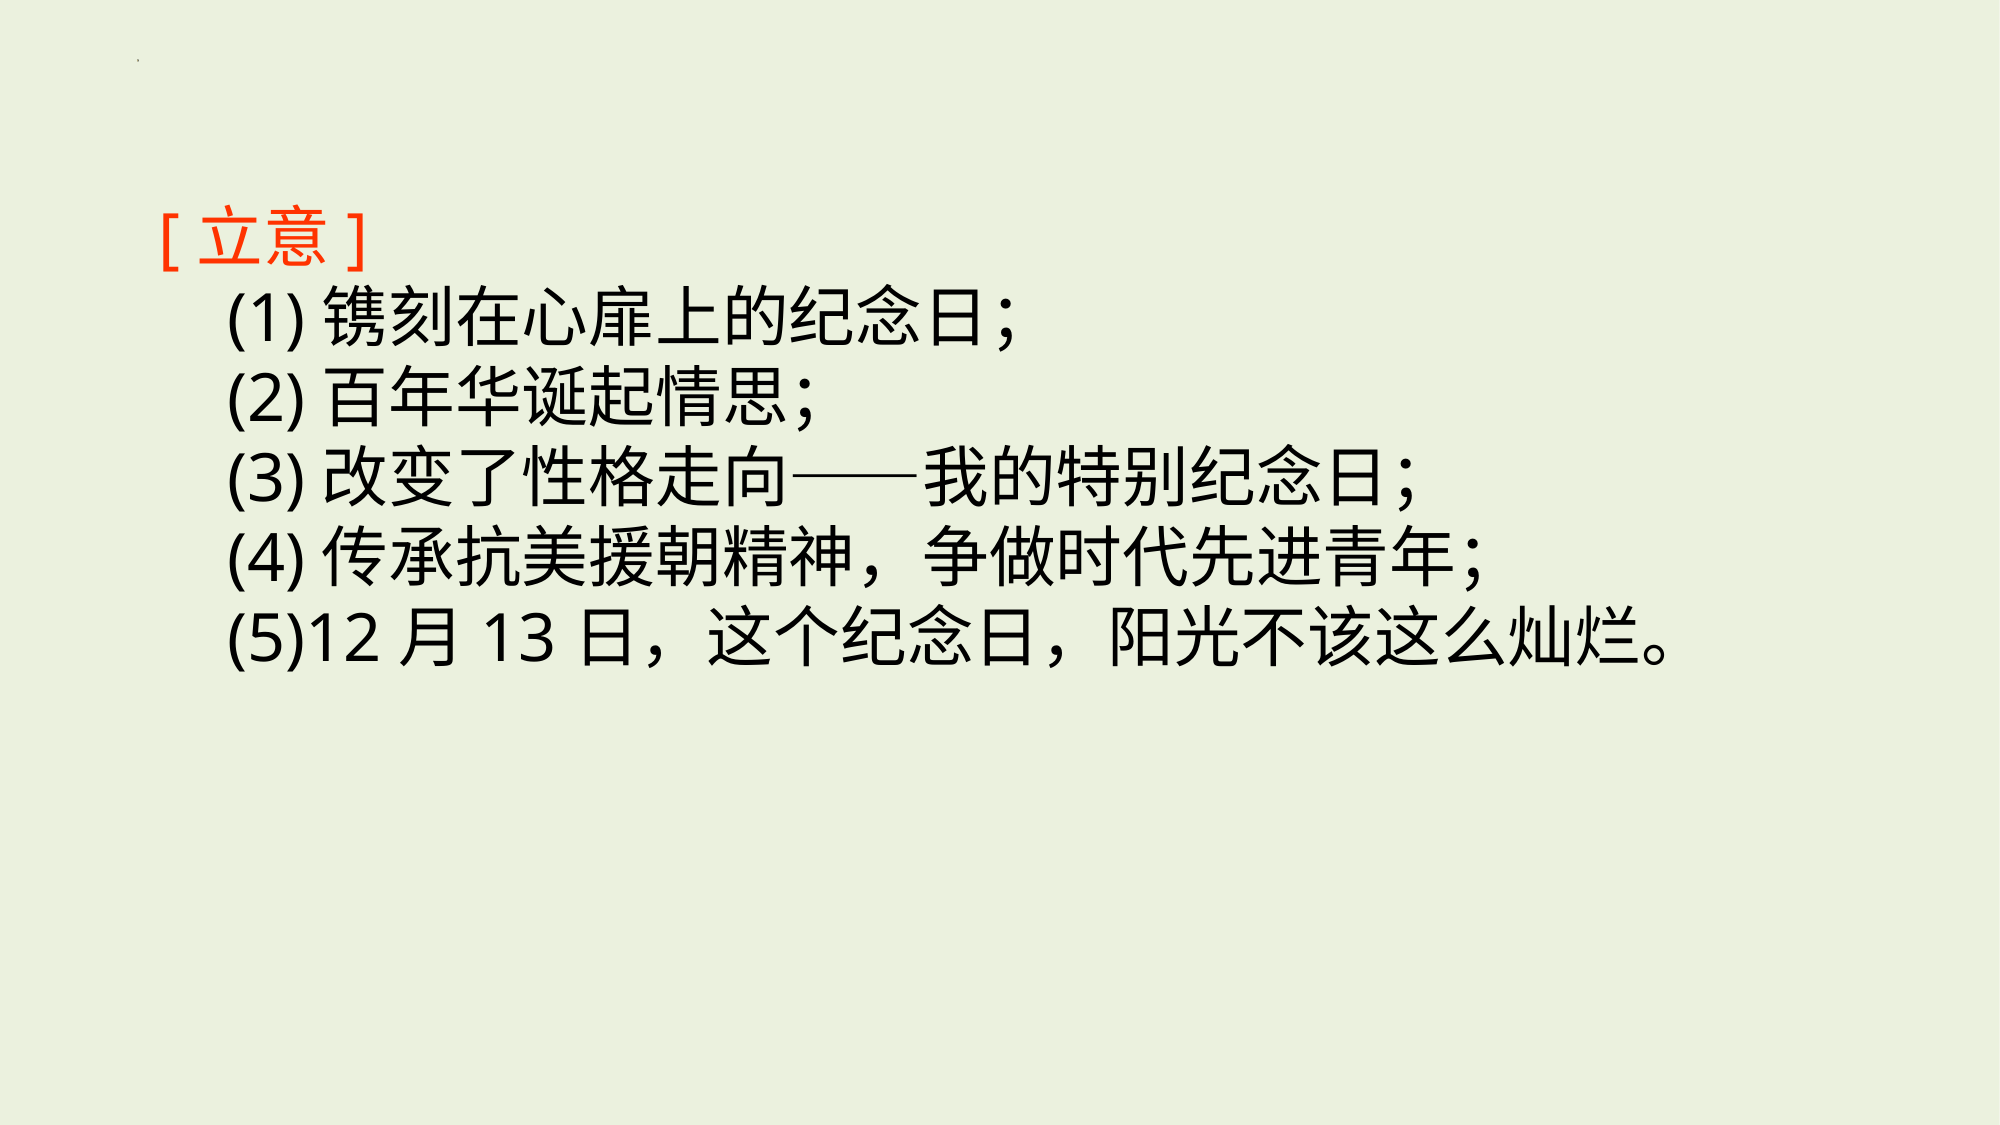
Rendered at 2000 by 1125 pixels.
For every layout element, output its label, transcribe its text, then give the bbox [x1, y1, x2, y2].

text_box [立意] (1)镌刻在心扉上的纪念日； (2)百年华诞起情思； (3)改变了性格走向——我的特别纪念日； (4)传承抗美援朝精神，争做时代先进青年； (5)12月13日，这个纪念日，阳光不该这么灿烂。 [99, 187, 1943, 683]
